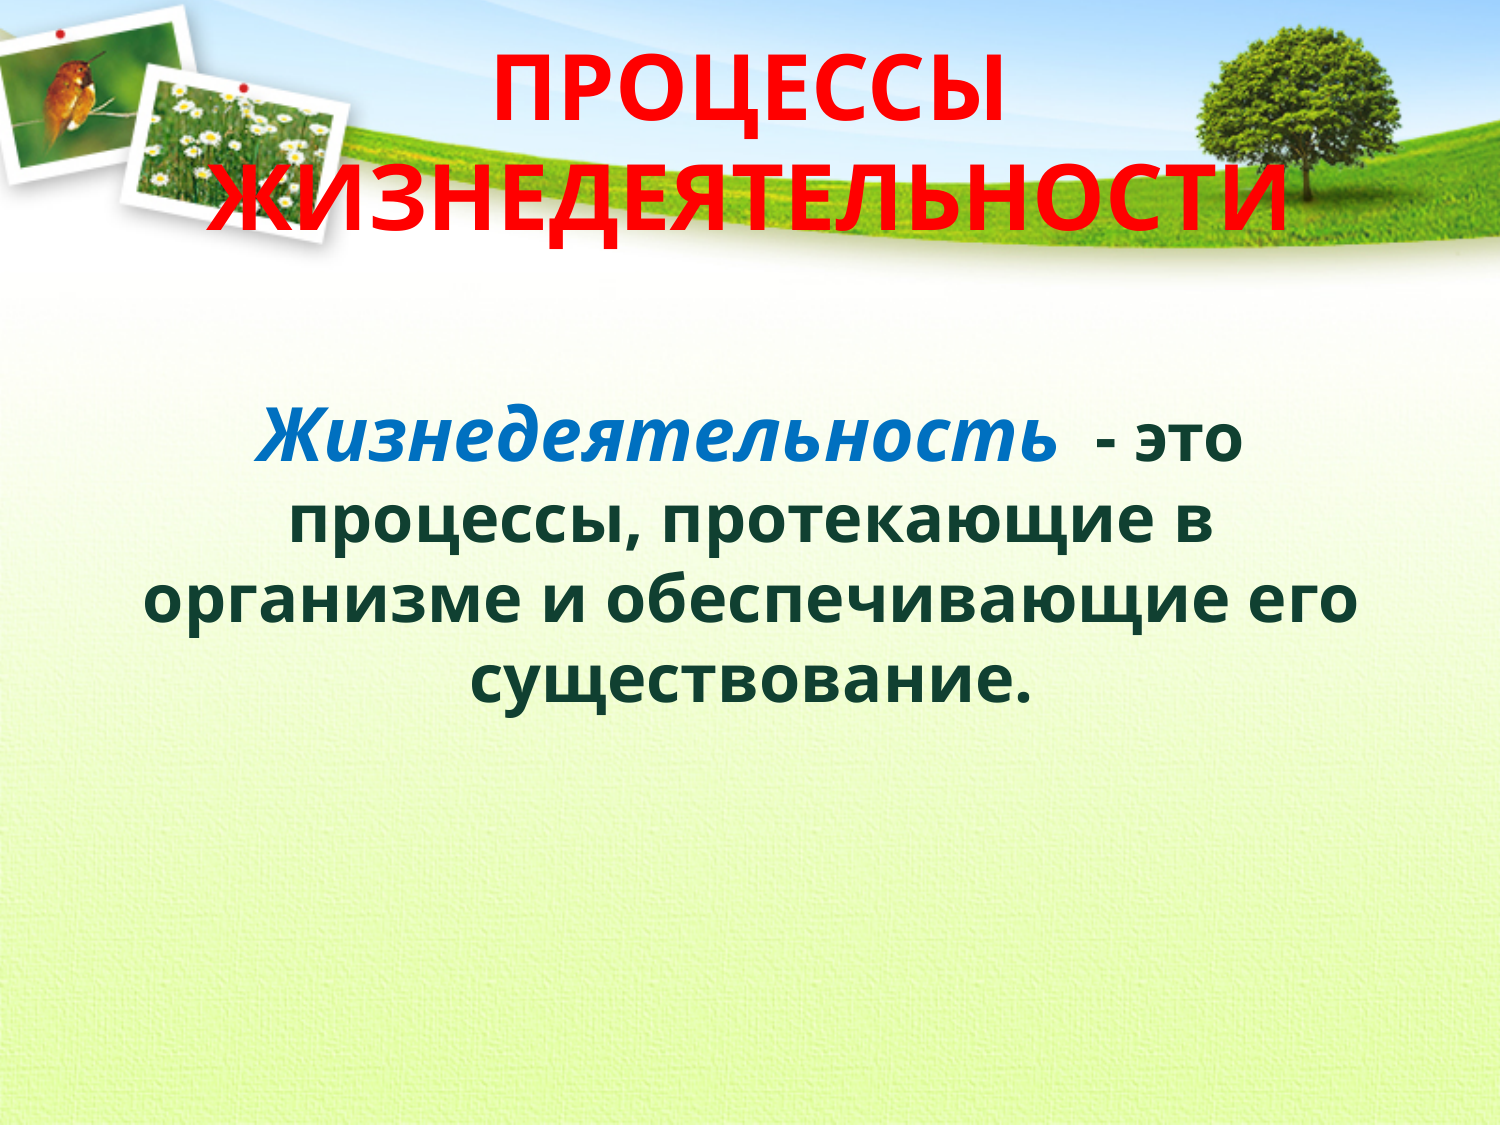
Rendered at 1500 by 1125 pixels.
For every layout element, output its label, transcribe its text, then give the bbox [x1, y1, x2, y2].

title ПРОЦЕССЫ ЖИЗНЕДЕЯТЕЛЬНОСТИ [75, 45, 1425, 233]
list Жизнедеятельность - это процессы, протекающие в организме и обеспечивающие его существование. [76, 378, 1427, 846]
picture [0, 0, 1500, 1125]
